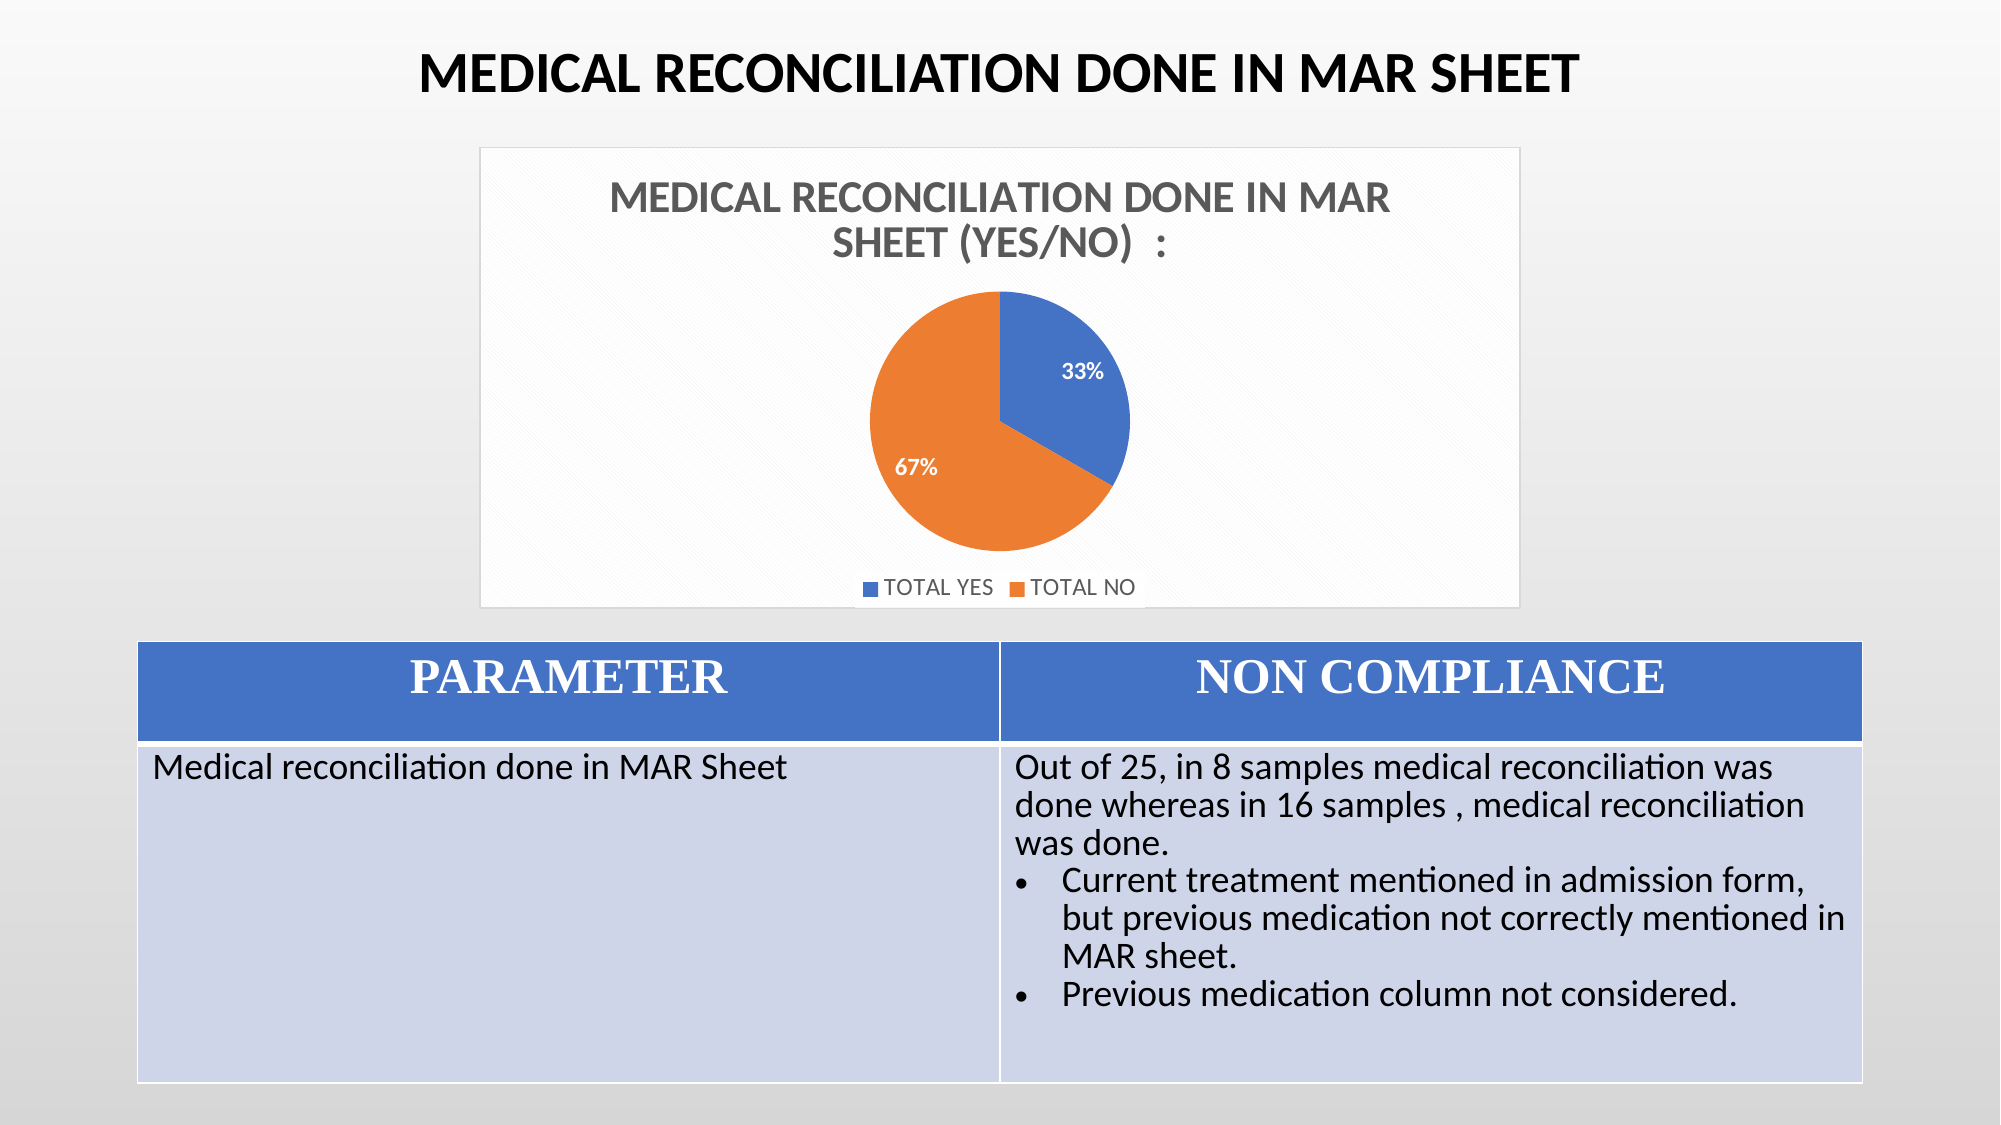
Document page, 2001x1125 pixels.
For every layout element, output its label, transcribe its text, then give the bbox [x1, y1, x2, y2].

table_header PARAMETER [138, 642, 999, 741]
table_header NON COMPLIANCE [1001, 642, 1862, 741]
title MEDICAL RECONCILIATION DONE IN MAR SHEET [0, 0, 2000, 147]
chart [479, 146, 1521, 609]
table_cell Medical reconciliation done in MAR Sheet [138, 747, 999, 1082]
table_cell Out of 25, in 8 samples medical reconciliation was done whereas in 16 samples , medical reconciliation was done. Current treatment mentioned in admission form, but previous medication not correctly mentioned in MAR sheet. Previous medication column not considered. [1001, 747, 1862, 1082]
